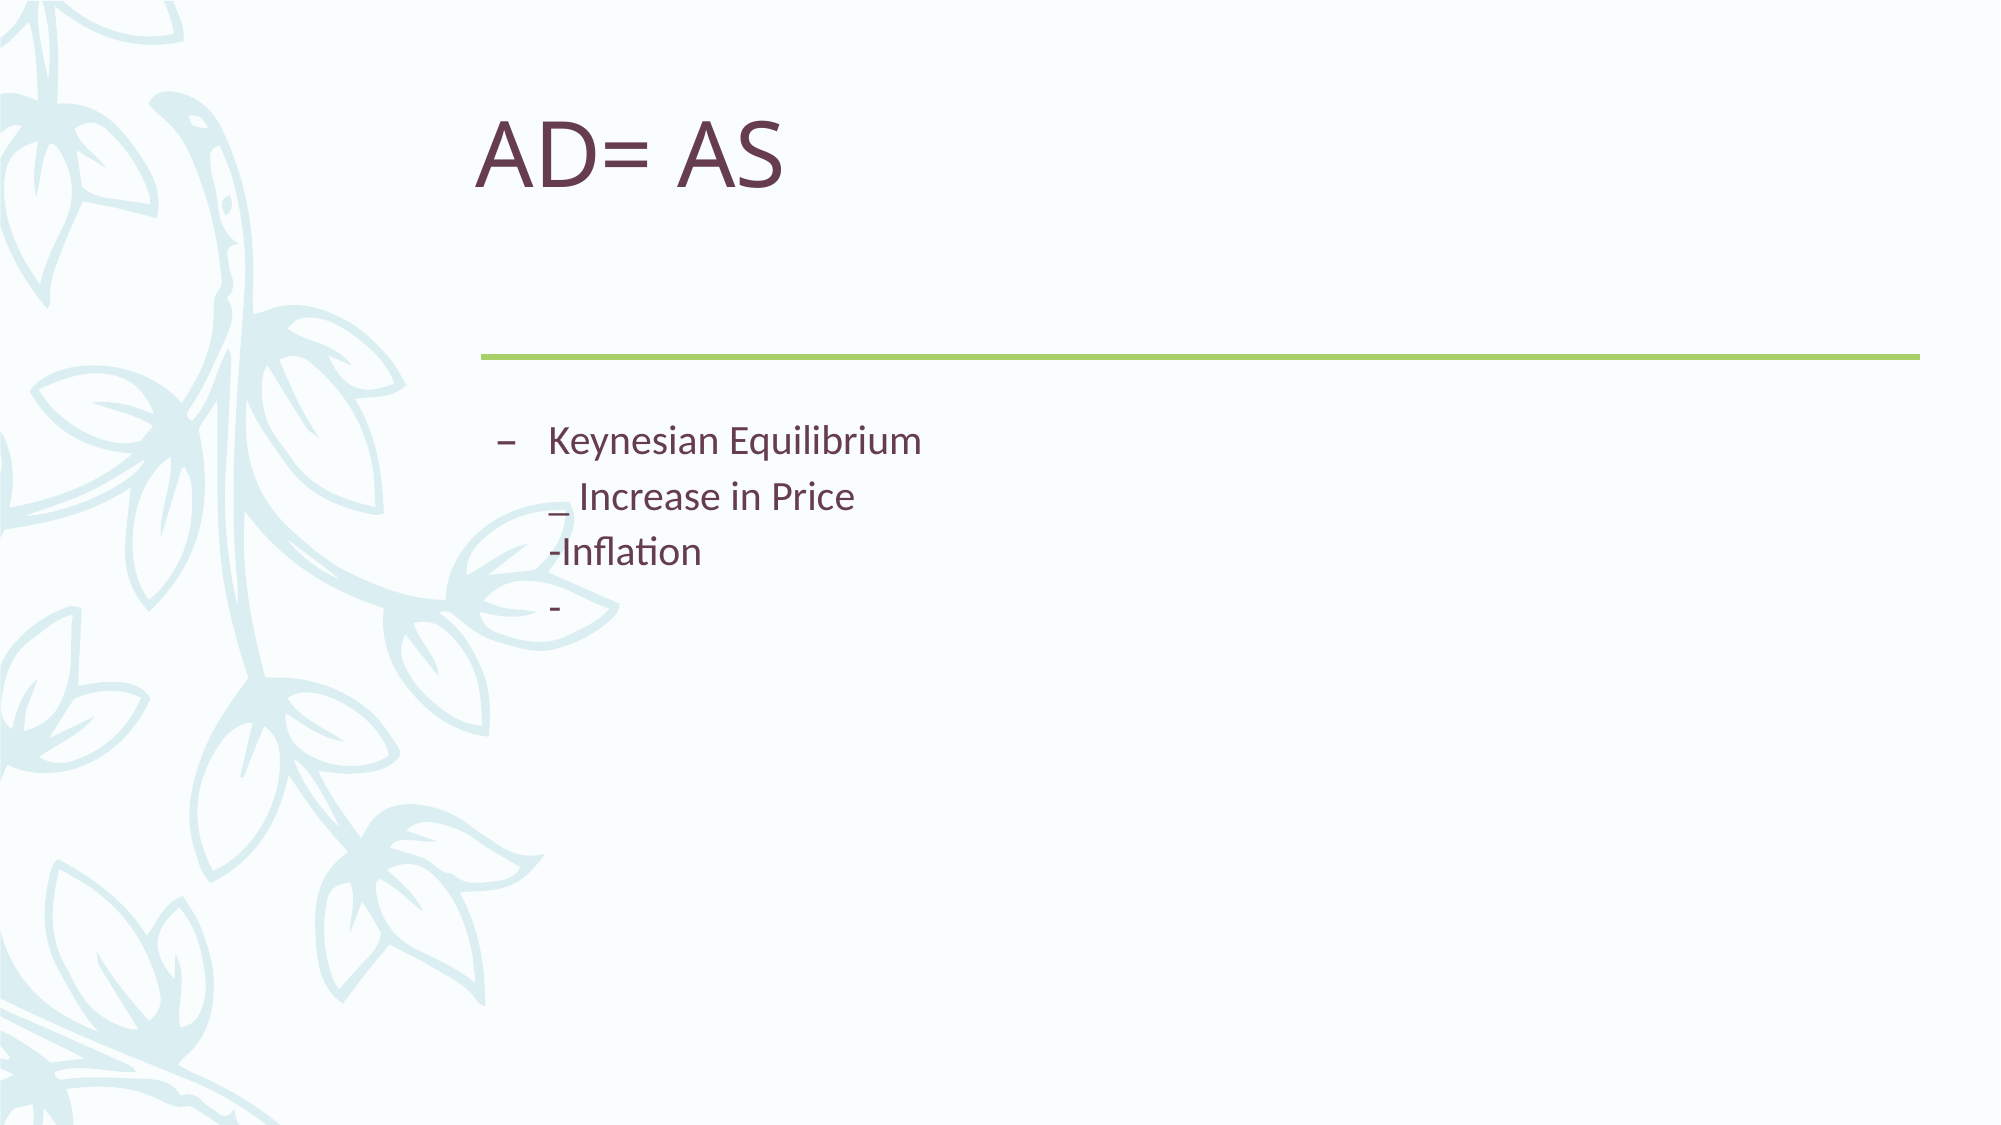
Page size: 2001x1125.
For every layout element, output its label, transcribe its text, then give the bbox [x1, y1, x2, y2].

list Keynesian Equilibrium _ Increase in Price -Inflation - [481, 399, 1920, 999]
title AD= AS [460, 93, 1920, 350]
